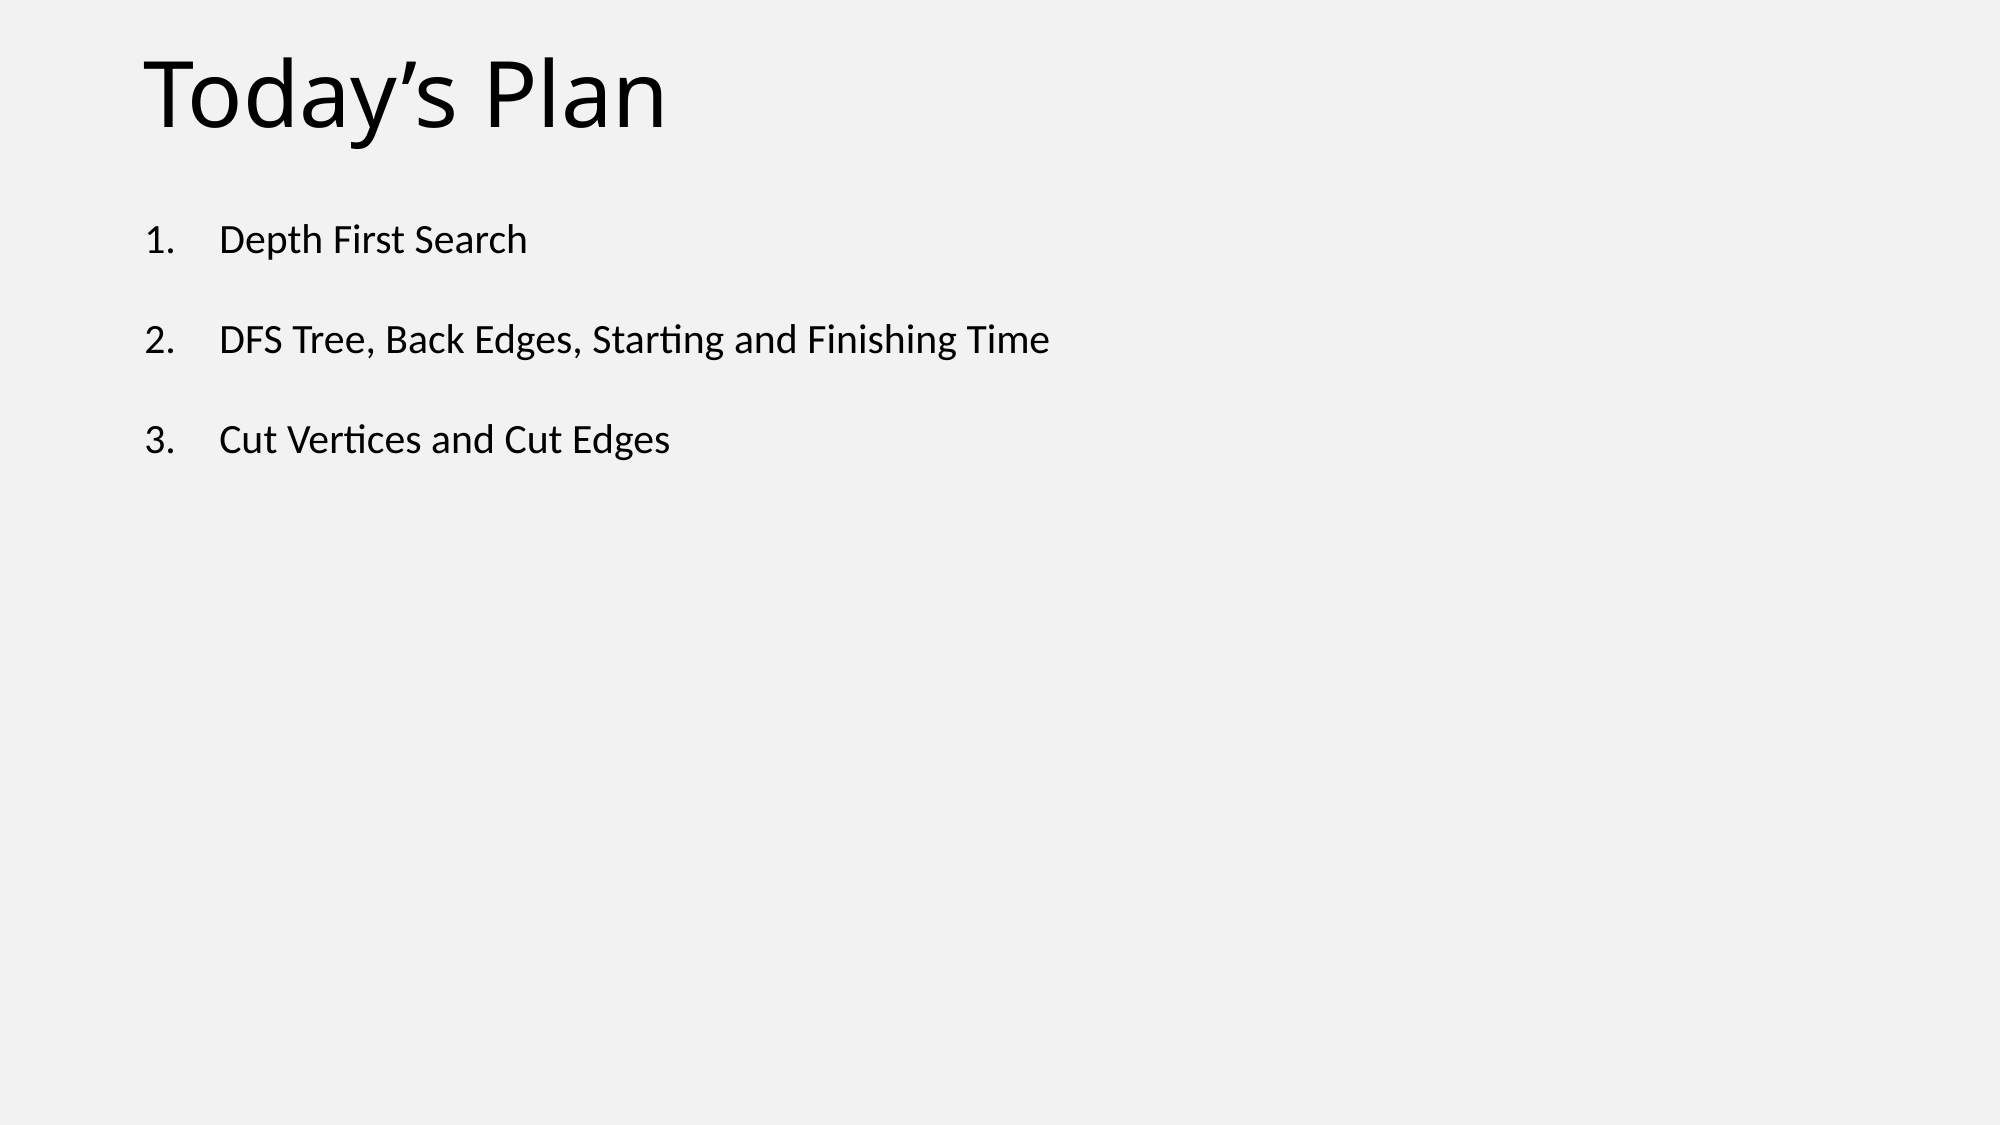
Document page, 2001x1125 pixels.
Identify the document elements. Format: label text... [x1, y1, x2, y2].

text_box Depth First Search DFS Tree, Back Edges, Starting and Finishing Time Cut Vertices and Cut Edges [129, 204, 1094, 520]
title Today’s Plan [128, 17, 1854, 179]
